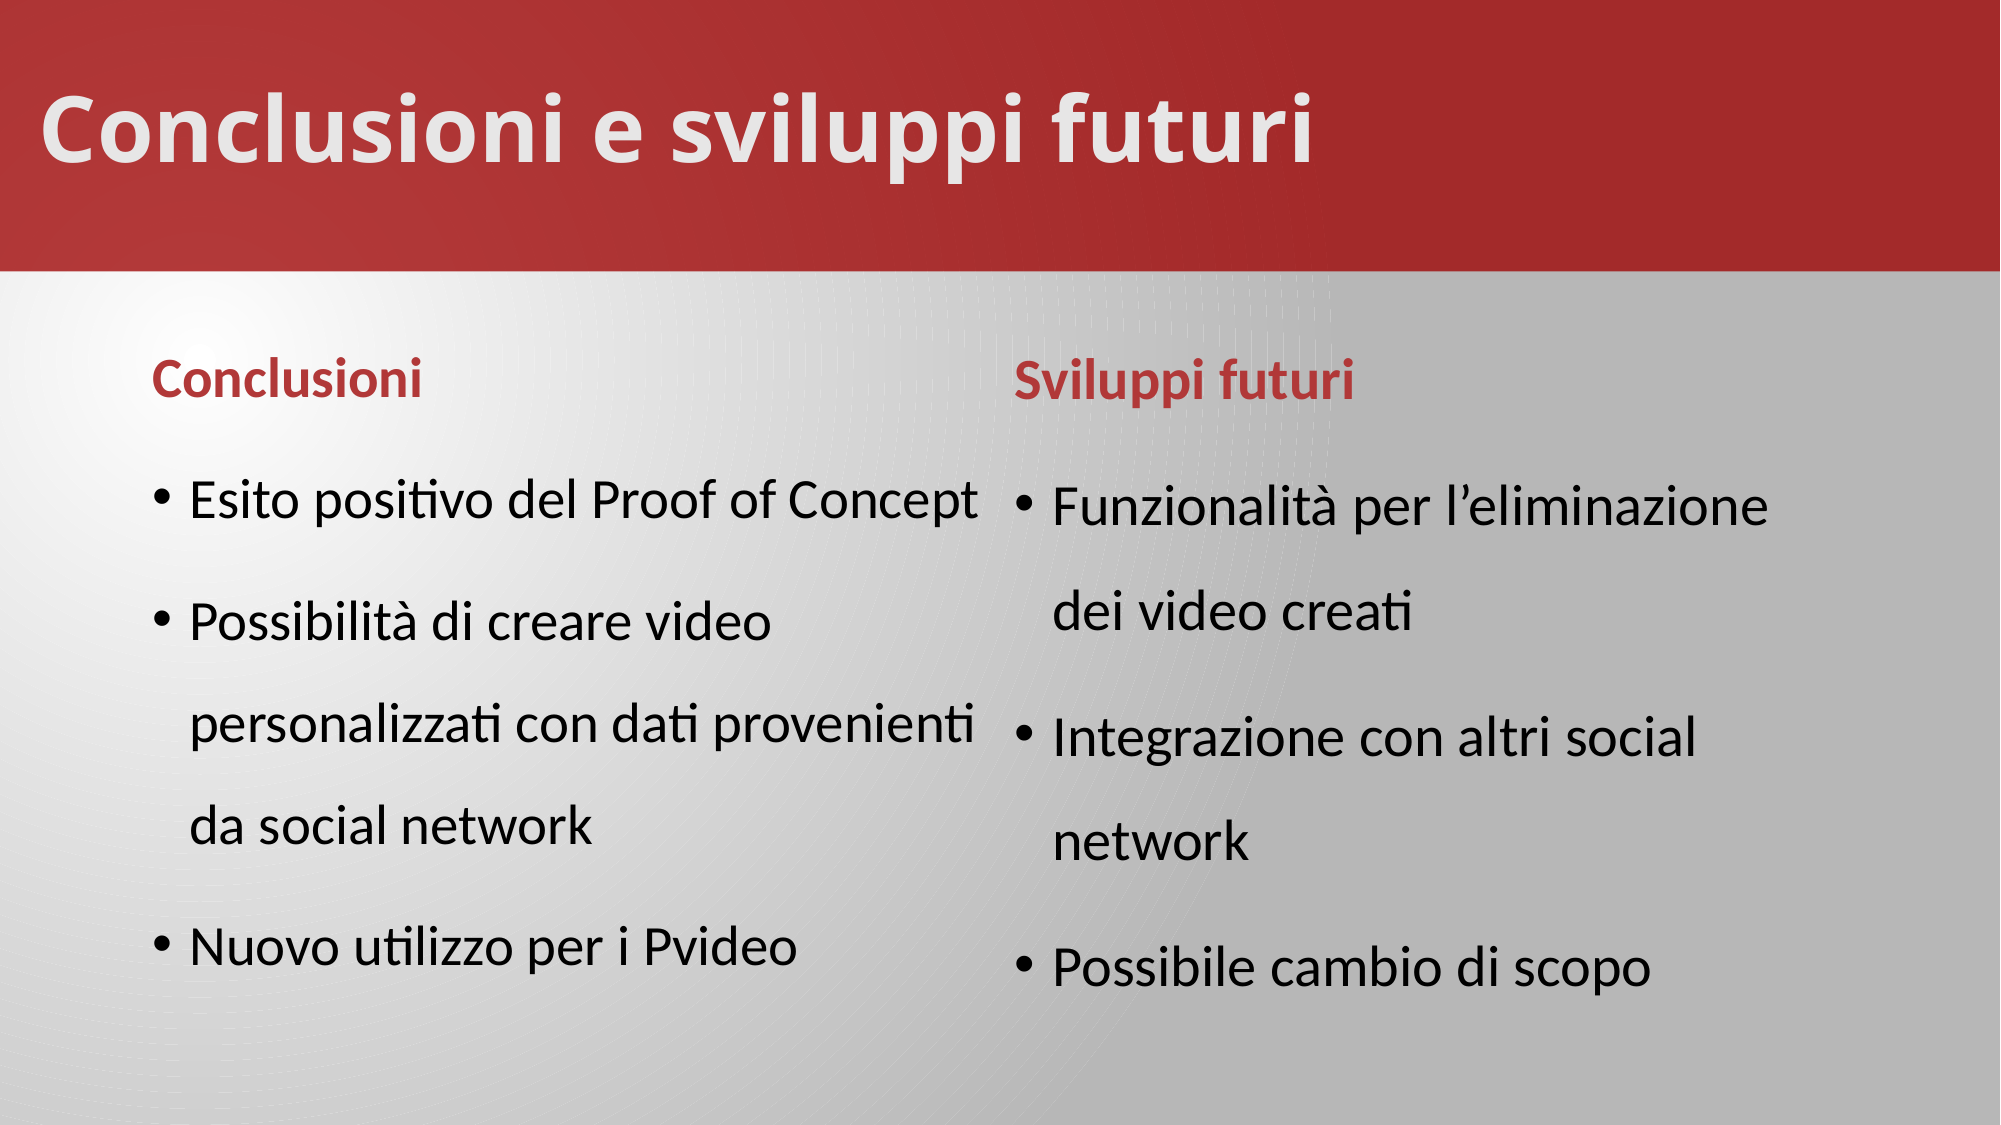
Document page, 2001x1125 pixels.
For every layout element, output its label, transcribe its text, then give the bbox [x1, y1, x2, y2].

list Conclusioni Esito positivo del Proof of Concept Possibilità di creare video personalizzati con dati provenienti da social network Nuovo utilizzo per i Pvideo [137, 299, 1000, 1085]
text_box Sviluppi futuri Funzionalità per l’eliminazione dei video creati Integrazione con altri social network Possibile cambio di scopo [999, 299, 1863, 1014]
title Conclusioni e sviluppi futuri [0, 0, 2000, 272]
